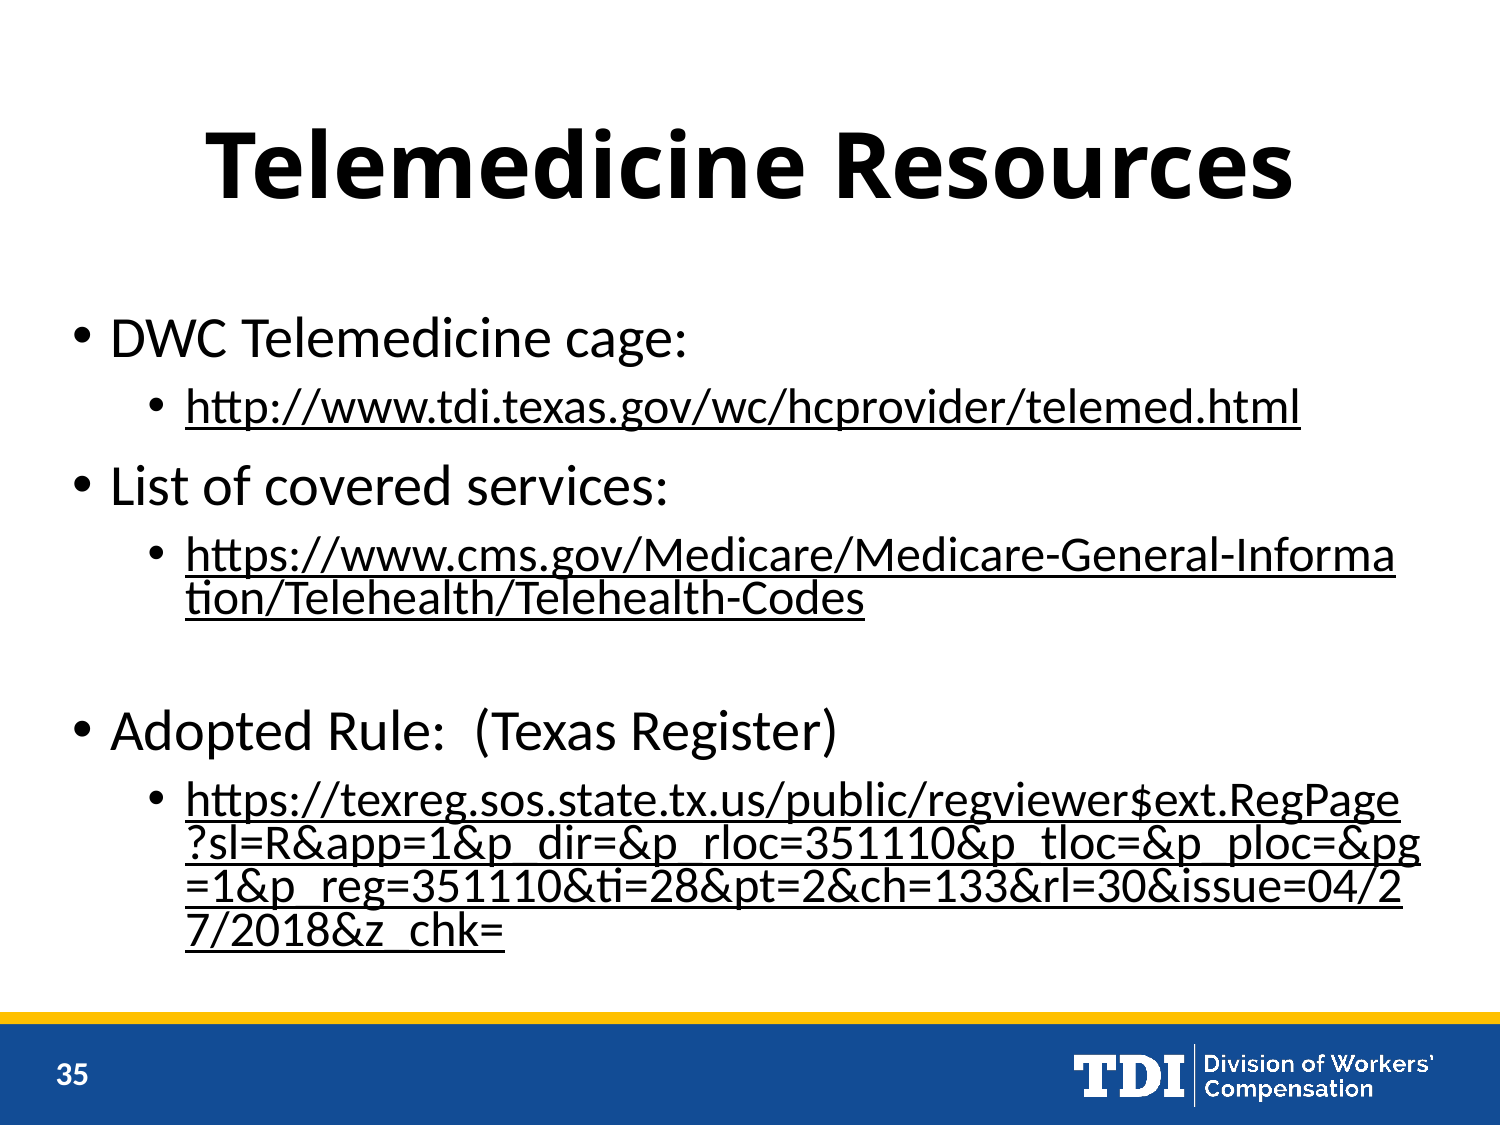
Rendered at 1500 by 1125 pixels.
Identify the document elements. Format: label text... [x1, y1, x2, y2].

list DWC Telemedicine cage: http://www.tdi.texas.gov/wc/hcprovider/telemed.html List of covered services: https://www.cms.gov/Medicare/Medicare-General-Information/Telehealth/Telehealth-Codes Adopted Rule: (Texas Register) https://texreg.sos.state.tx.us/public/regviewer$ext.RegPage?sl=R&app=1&p_dir=&p_rloc=351110&p_tloc=&p_ploc=&pg=1&p_reg=351110&ti=28&pt=2&ch=133&rl=30&issue=04/27/2018&z_chk= [57, 299, 1438, 1014]
picture [1074, 1044, 1433, 1107]
title Telemedicine Resources [103, 59, 1397, 278]
